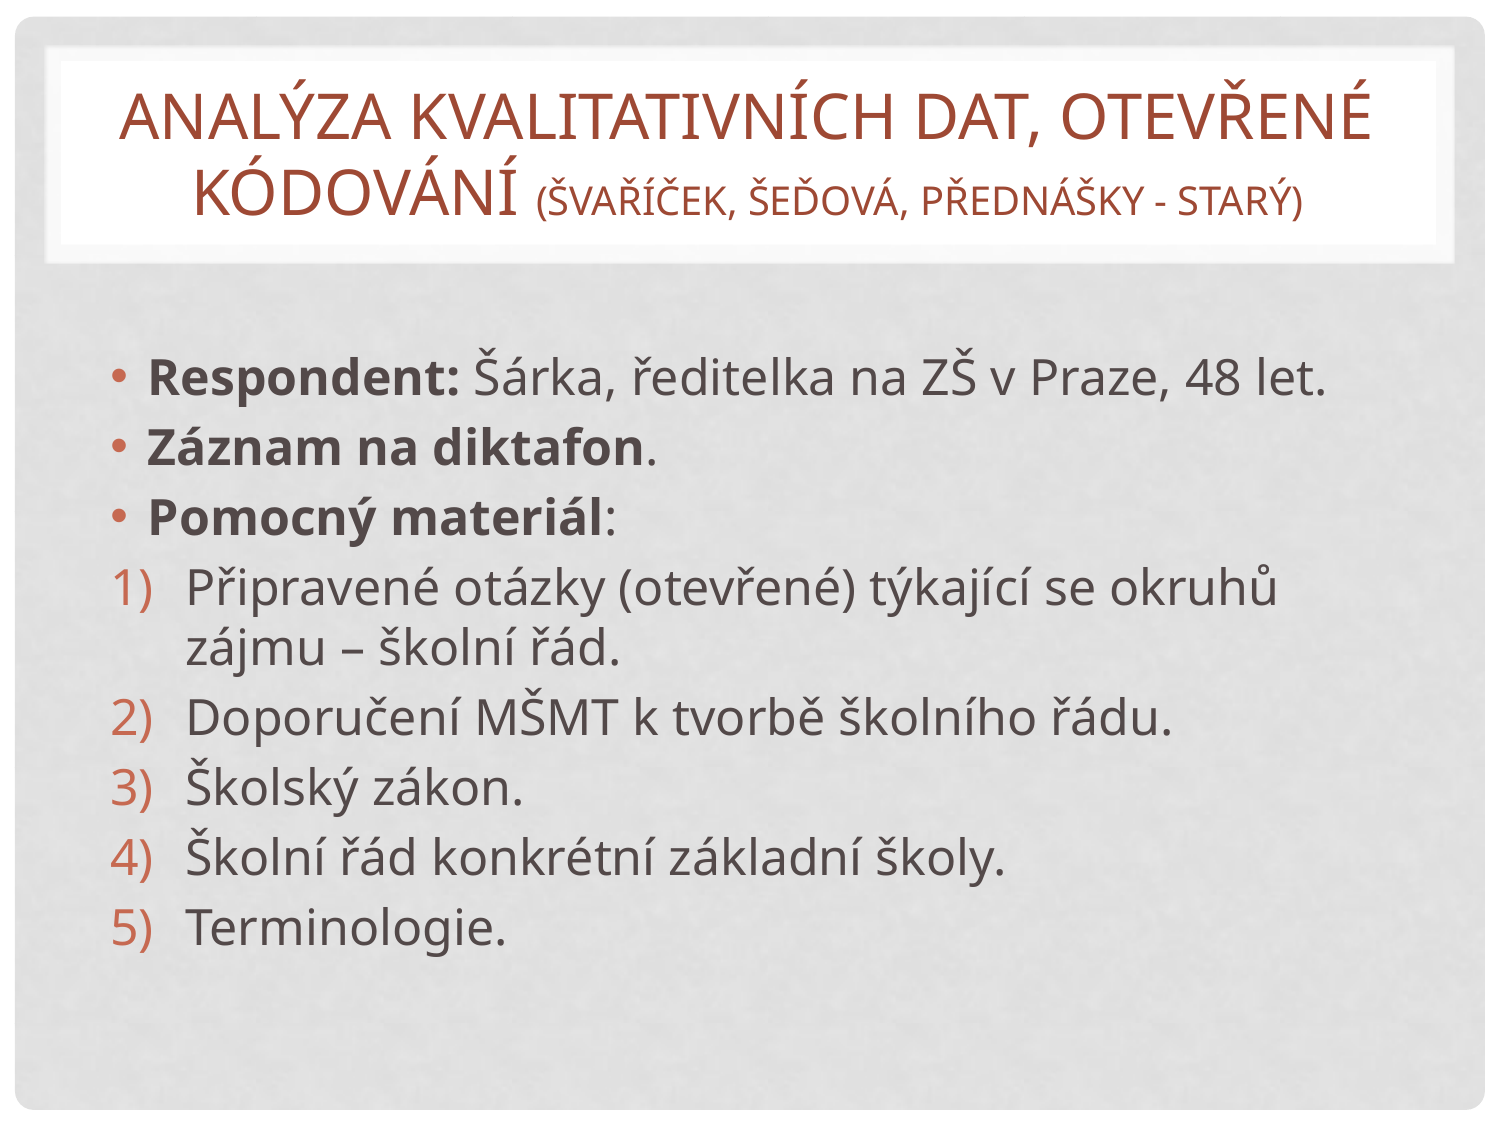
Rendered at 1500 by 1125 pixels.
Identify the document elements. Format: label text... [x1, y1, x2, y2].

title Analýza kvalitativních dat, otevřené kódování (Švaříček, Šeďová, přednášky - Starý) [69, 66, 1425, 238]
list Respondent: Šárka, ředitelka na ZŠ v Praze, 48 let. Záznam na diktafon. Pomocný materiál: Připravené otázky (otevřené) týkající se okruhů zájmu – školní řád. Doporučení MŠMT k tvorbě školního řádu. Školský zákon. Školní řád konkrétní základní školy. Terminologie. [76, 338, 1427, 1056]
